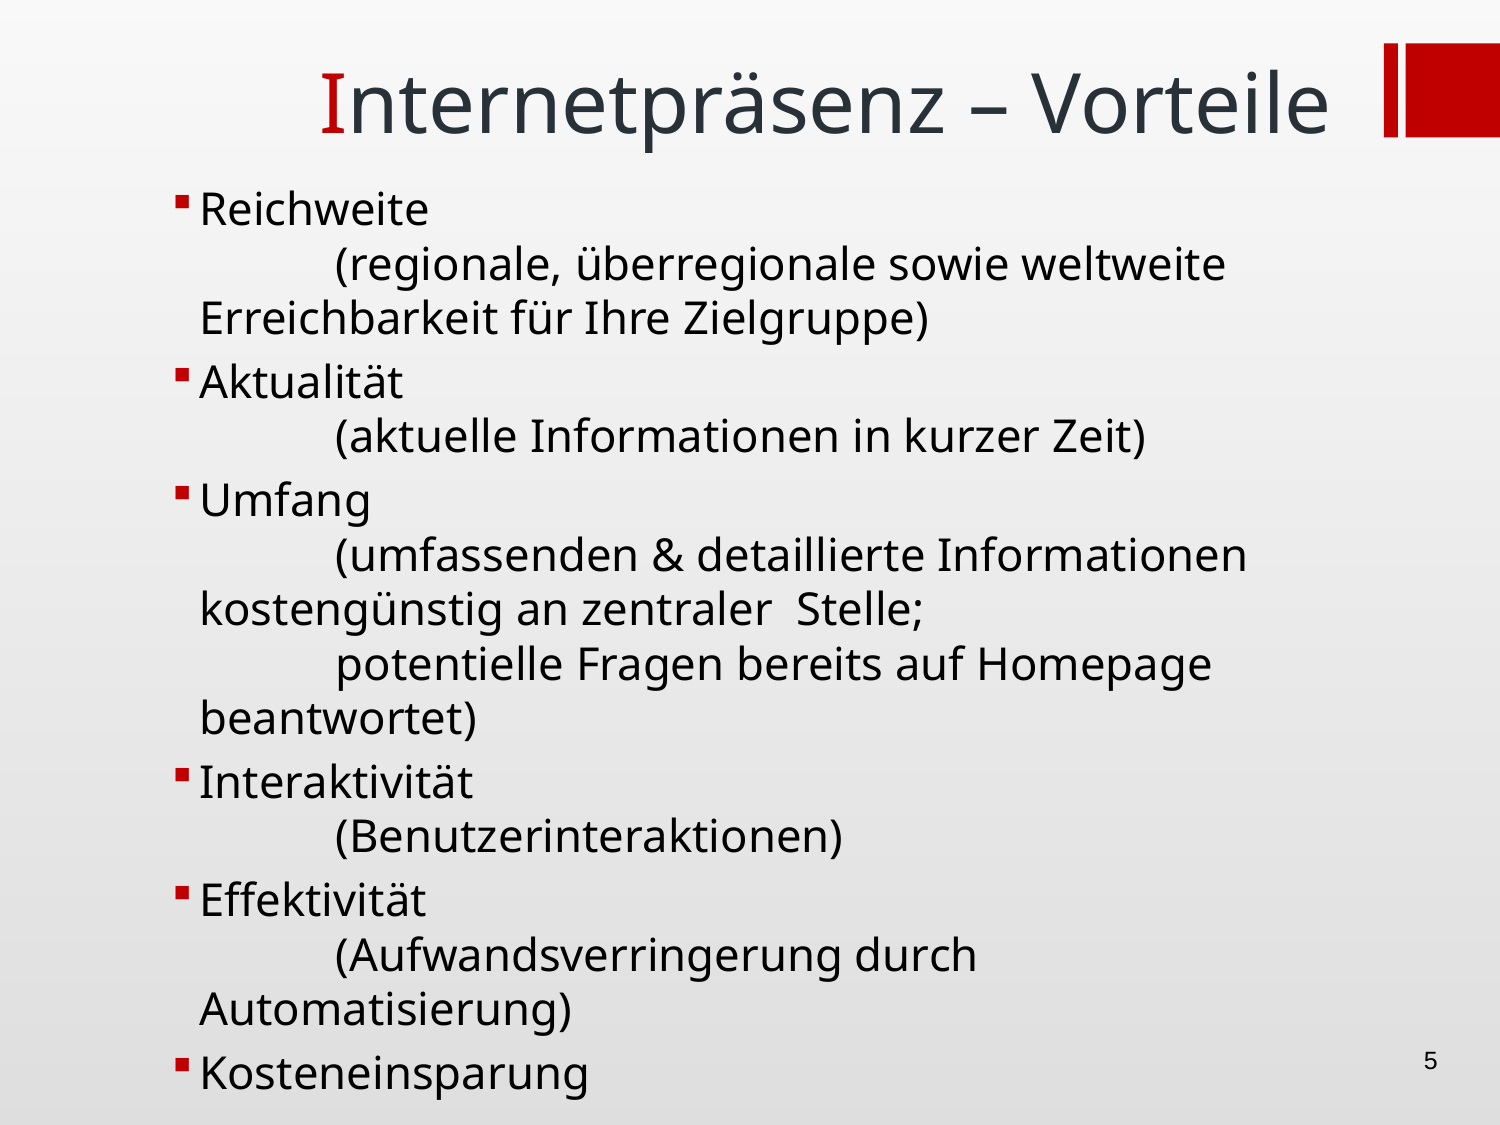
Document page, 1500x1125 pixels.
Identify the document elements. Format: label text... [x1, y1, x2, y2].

list Reichweite (regionale, überregionale sowie weltweite Erreichbarkeit für Ihre Zielgruppe) Aktualität (aktuelle Informationen in kurzer Zeit) Umfang (umfassenden & detaillierte Informationen kostengünstig an zentraler Stelle; potentielle Fragen bereits auf Homepage beantwortet) Interaktivität (Benutzerinteraktionen) Effektivität (Aufwandsverringerung durch Automatisierung) Kosteneinsparung [149, 172, 1351, 1107]
slide_number 5 [1298, 1034, 1453, 1085]
title Internetpräsenz – Vorteile [147, 42, 1348, 232]
